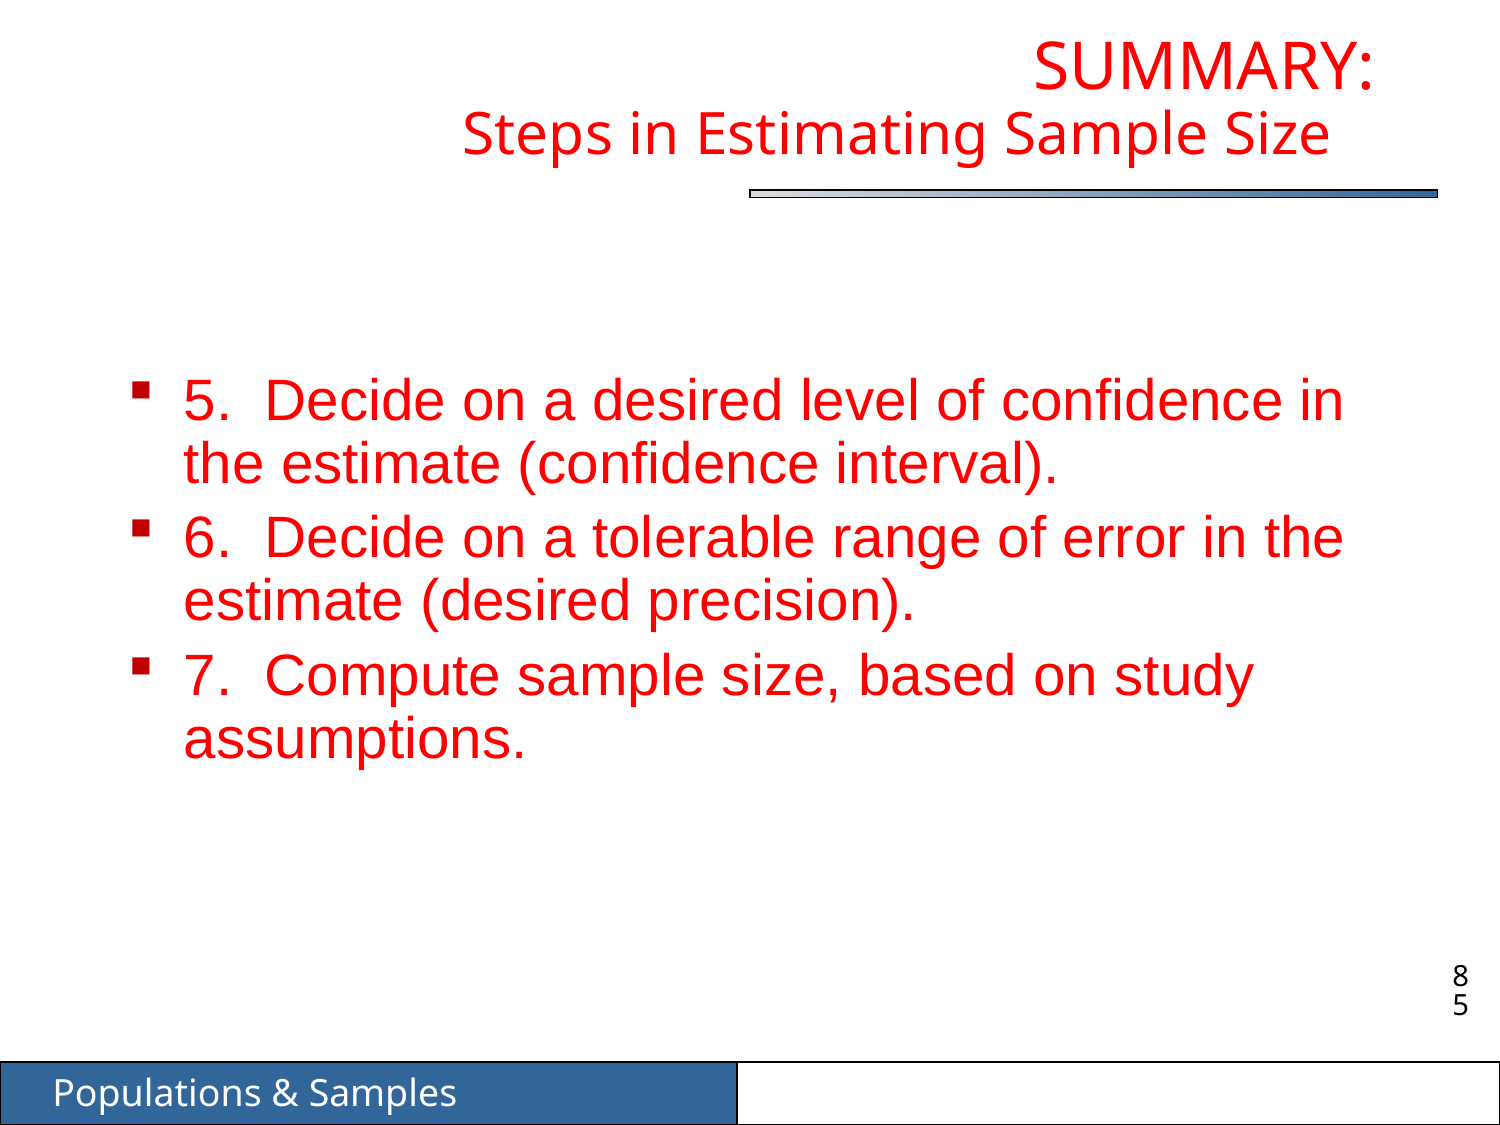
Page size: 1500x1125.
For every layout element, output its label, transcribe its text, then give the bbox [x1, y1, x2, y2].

list 5. Decide on a desired level of confidence in the estimate (confidence interval). 6. Decide on a tolerable range of error in the estimate (desired precision). 7. Compute sample size, based on study assumptions. [112, 362, 1388, 1028]
title SUMMARY: Steps in Estimating Sample Size [75, 24, 1425, 175]
picture [1, 1063, 736, 1124]
